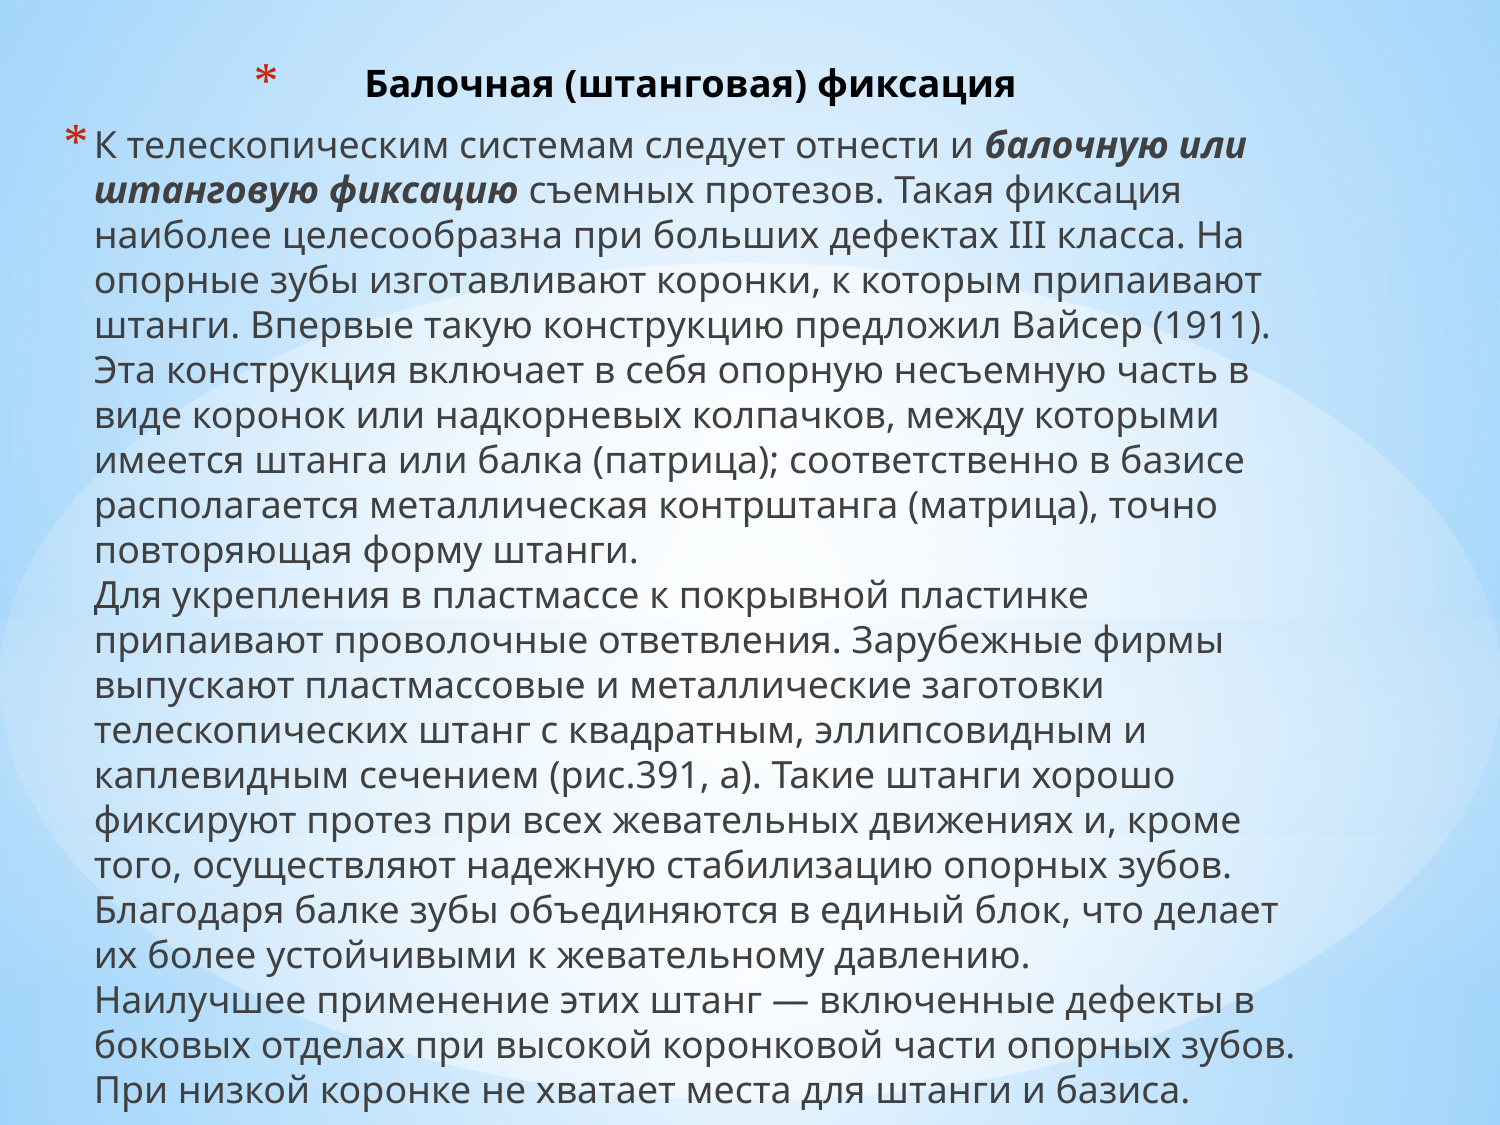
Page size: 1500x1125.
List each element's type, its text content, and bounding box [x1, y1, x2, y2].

list К телескопическим системам следует отнести и балочную или штанговую фиксацию съемных протезов. Такая фиксация наиболее целесообразна при больших дефектах III класса. На опорные зубы изготавливают коронки, к которым припаивают штанги. Впервые такую конструкцию предложил Вайсер (1911). Эта конструкция включает в себя опорную несъемную часть в виде коронок или надкорневых колпачков, между которыми имеется штанга или балка (патрица); соответственно в базисе располагается металлическая контрштанга (матрица), точно повторяющая форму штанги. Для укрепления в пластмассе к покрывной пластинке припаивают проволочные ответвления. Зарубежные фирмы выпускают пластмассовые и металлические заготовки телескопических штанг с квадратным, эллипсовидным и каплевидным сечением (рис.391, а). Такие штанги хорошо фиксируют протез при всех жевательных движениях и, кроме того, осуществляют надежную стабилизацию опорных зубов. Благодаря балке зубы объединяются в еди­ный блок, что делает их более устойчивыми к жевательному давлению. Наилучшее применение этих штанг — включенные дефекты в боковых отделах при высокой коронковой части опорных зубов. При низкой коронке не хватает места для штанги и базиса. [41, 113, 1341, 1106]
title Балочная (штанговая) фиксация [75, 52, 1263, 113]
